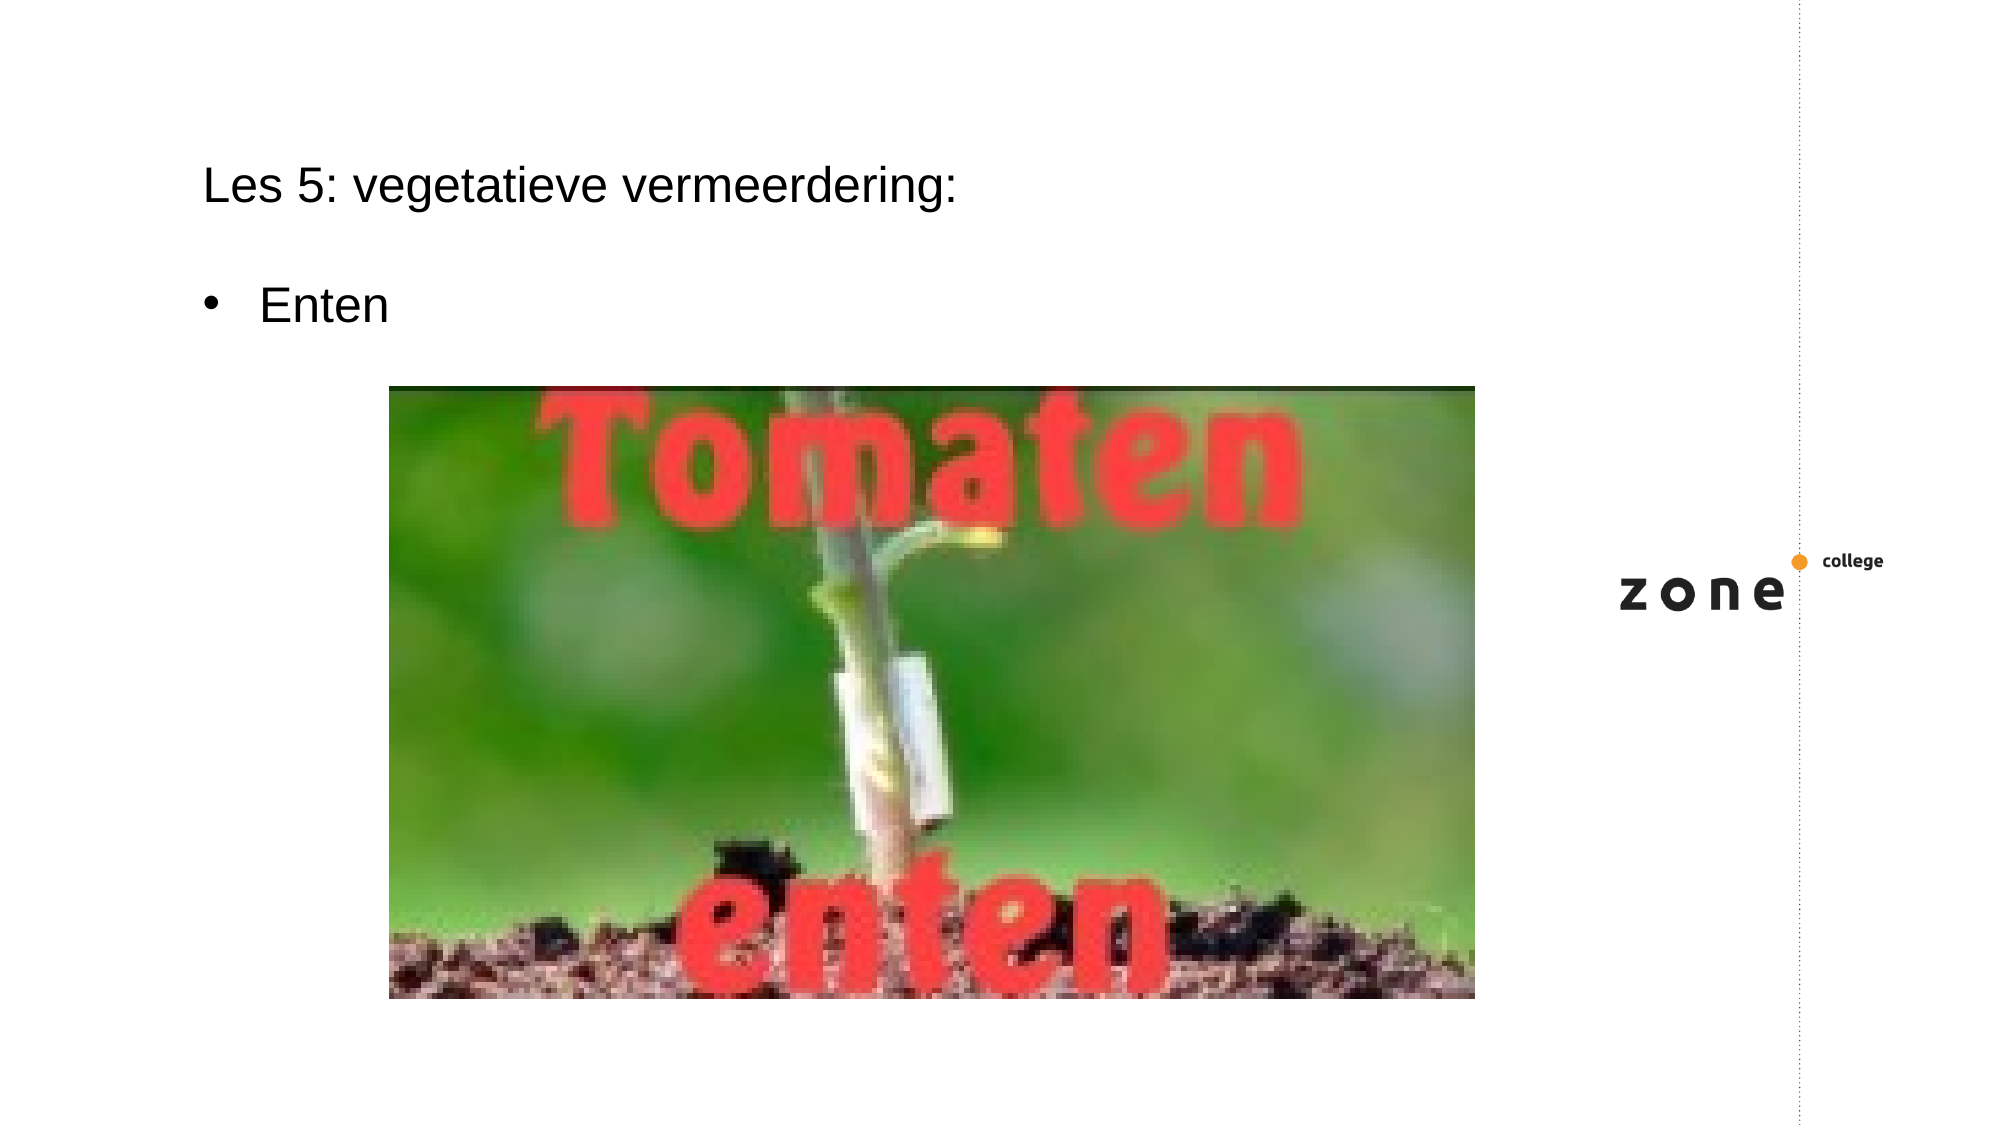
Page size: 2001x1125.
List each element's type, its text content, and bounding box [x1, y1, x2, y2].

text_box Les 5: vegetatieve vermeerdering: Enten [188, 144, 1662, 340]
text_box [388, 385, 1476, 1000]
picture [1596, 0, 2001, 1125]
